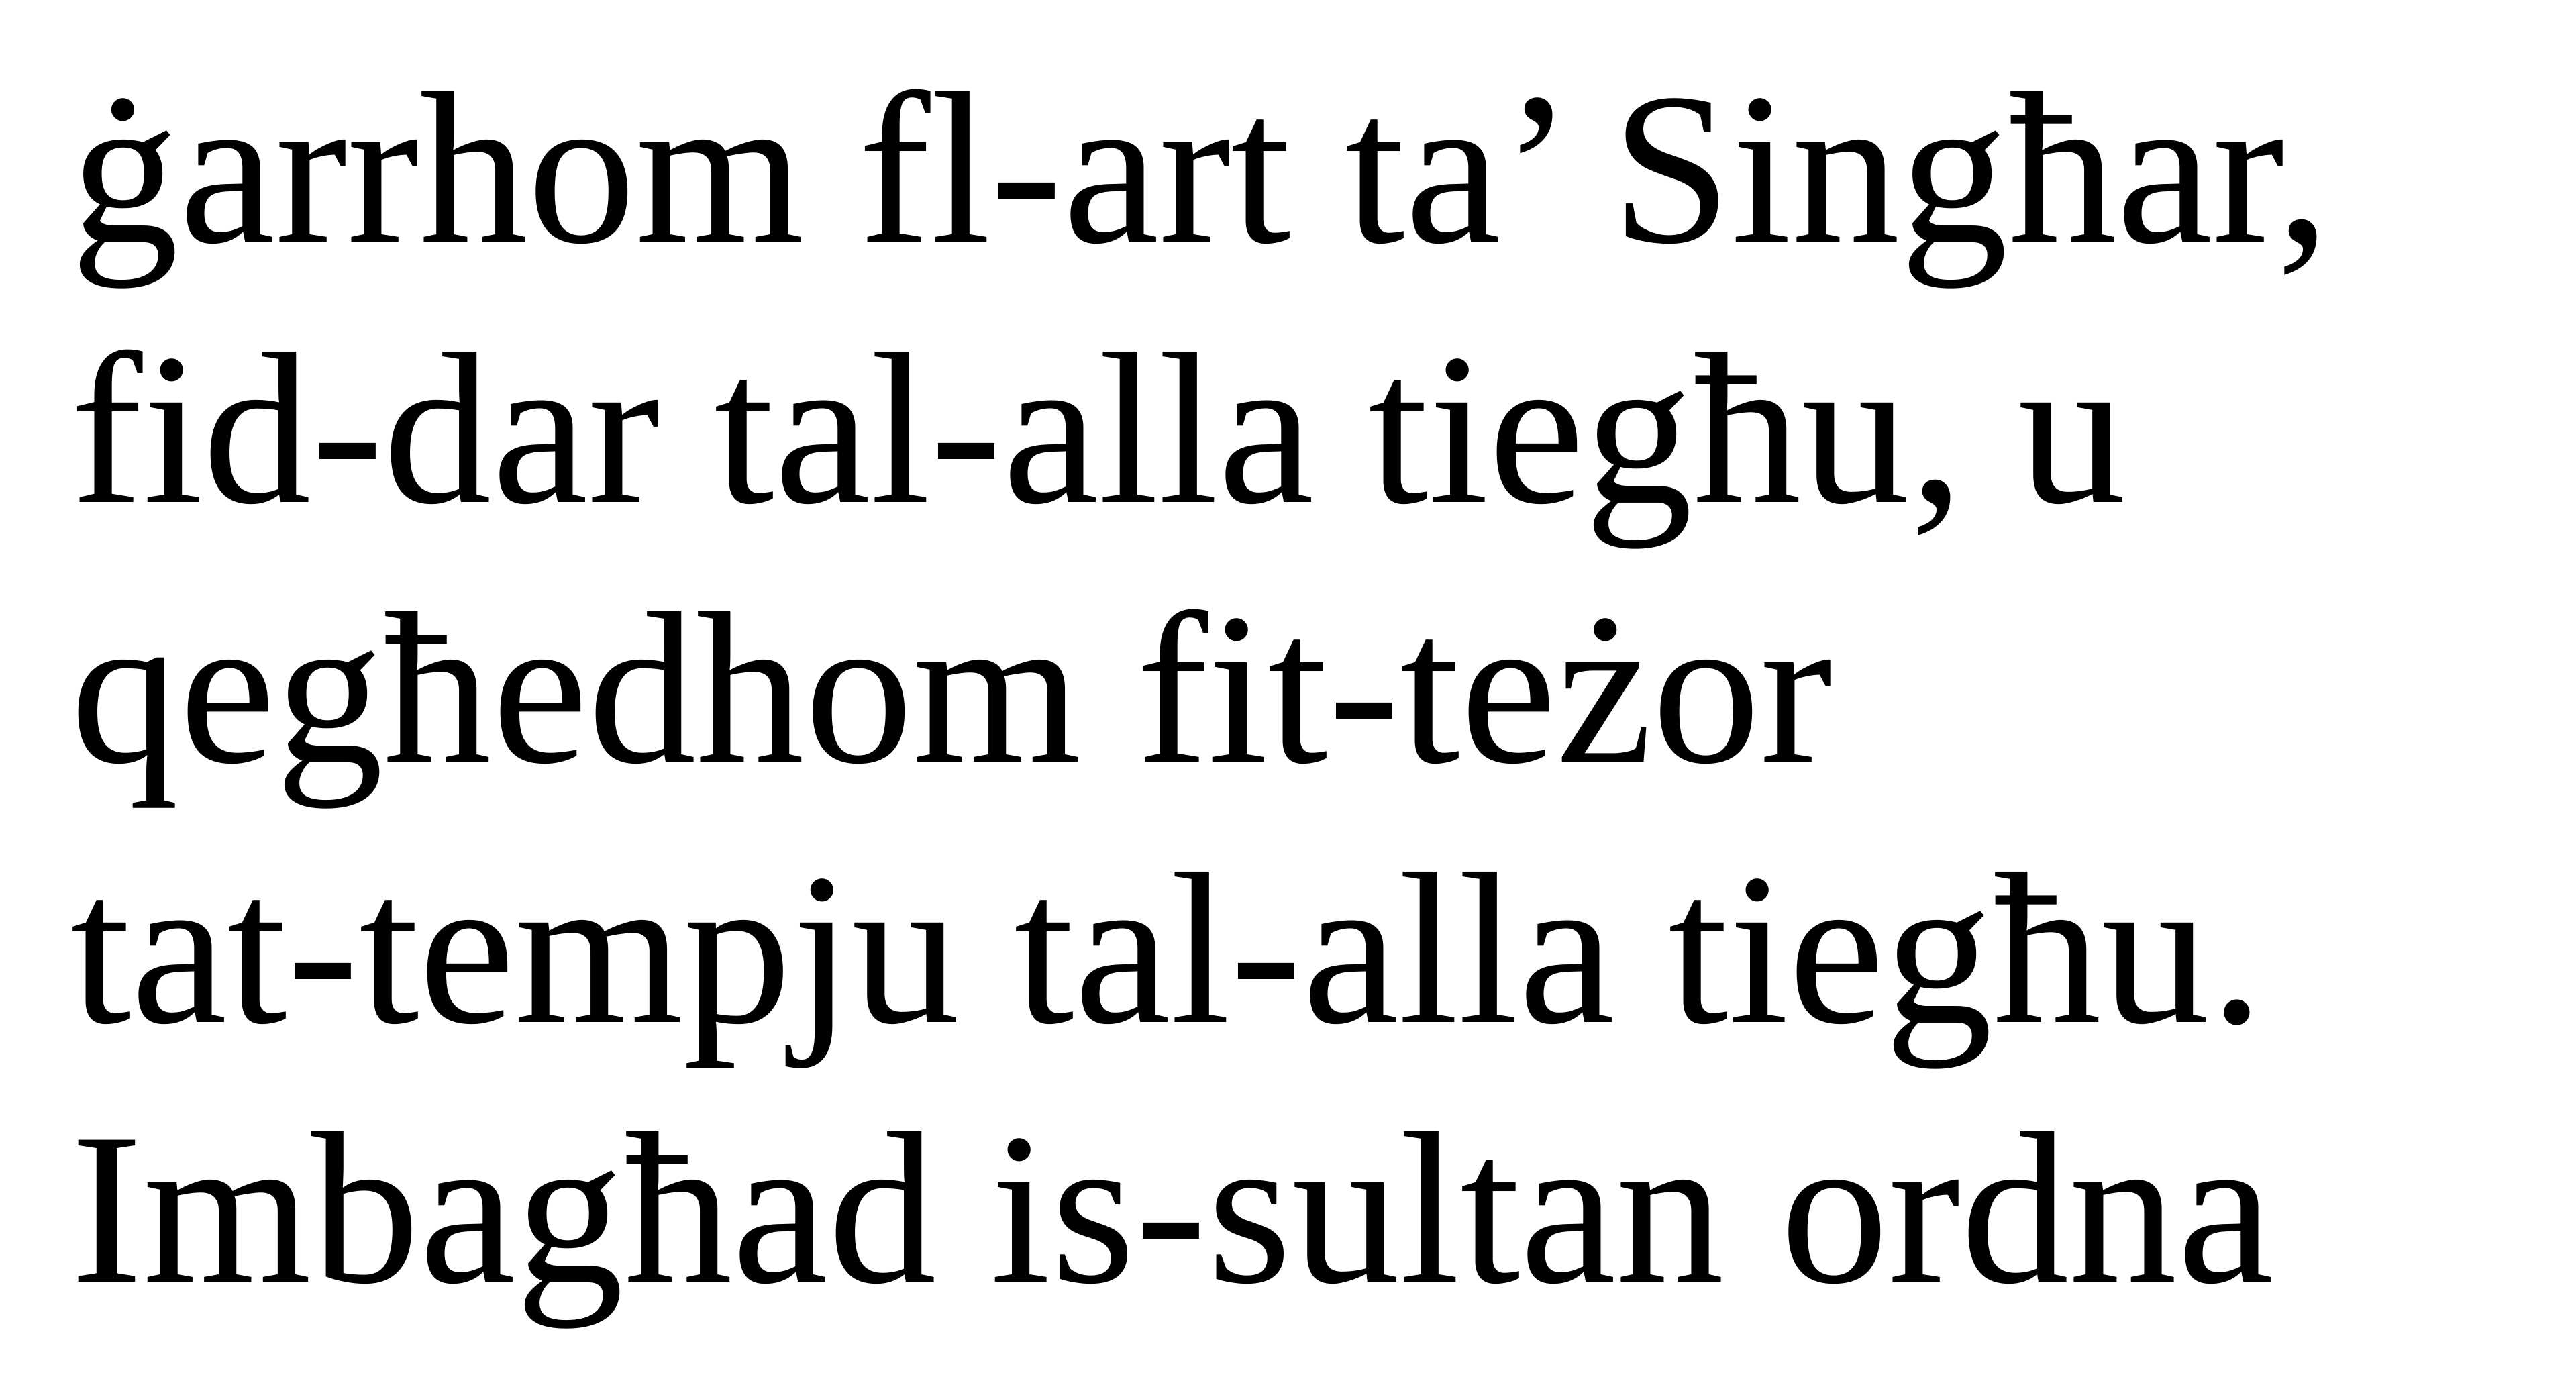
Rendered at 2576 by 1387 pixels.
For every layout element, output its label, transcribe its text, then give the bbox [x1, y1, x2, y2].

text_box ġarrhom fl-art ta’ Singħar, fid-dar tal-alla tiegħu, u qegħedhom fit-teżor tat-tempju tal-alla tiegħu. Imbagħad is-sultan ordna [61, 20, 2507, 1331]
